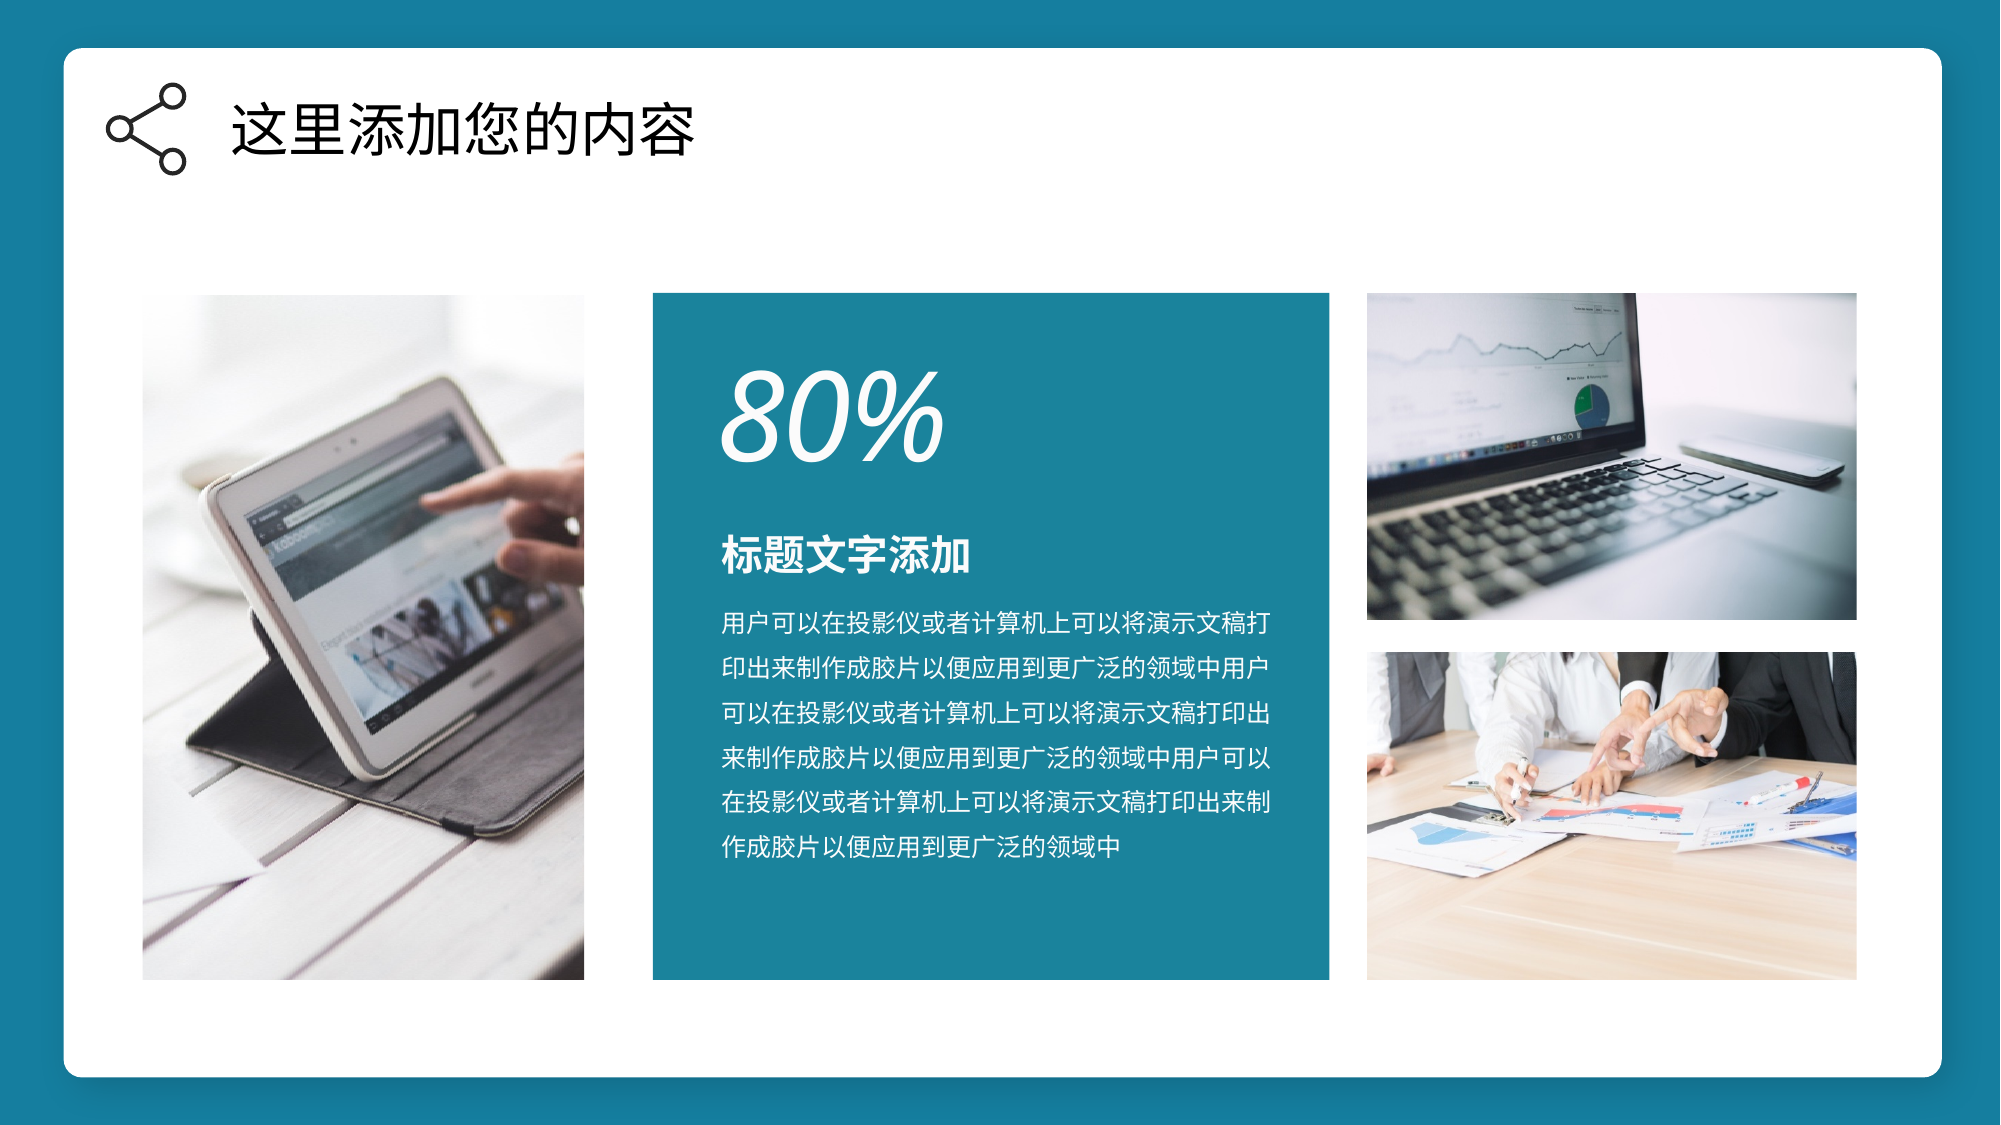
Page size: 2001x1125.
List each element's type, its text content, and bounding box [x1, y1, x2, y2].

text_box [652, 292, 1330, 980]
picture [142, 295, 585, 980]
text_box [62, 47, 1943, 1079]
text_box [107, 84, 185, 174]
picture [1366, 293, 1857, 620]
text_box 这里添加您的内容 [216, 85, 758, 171]
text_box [706, 510, 1290, 873]
picture [1366, 652, 1857, 980]
